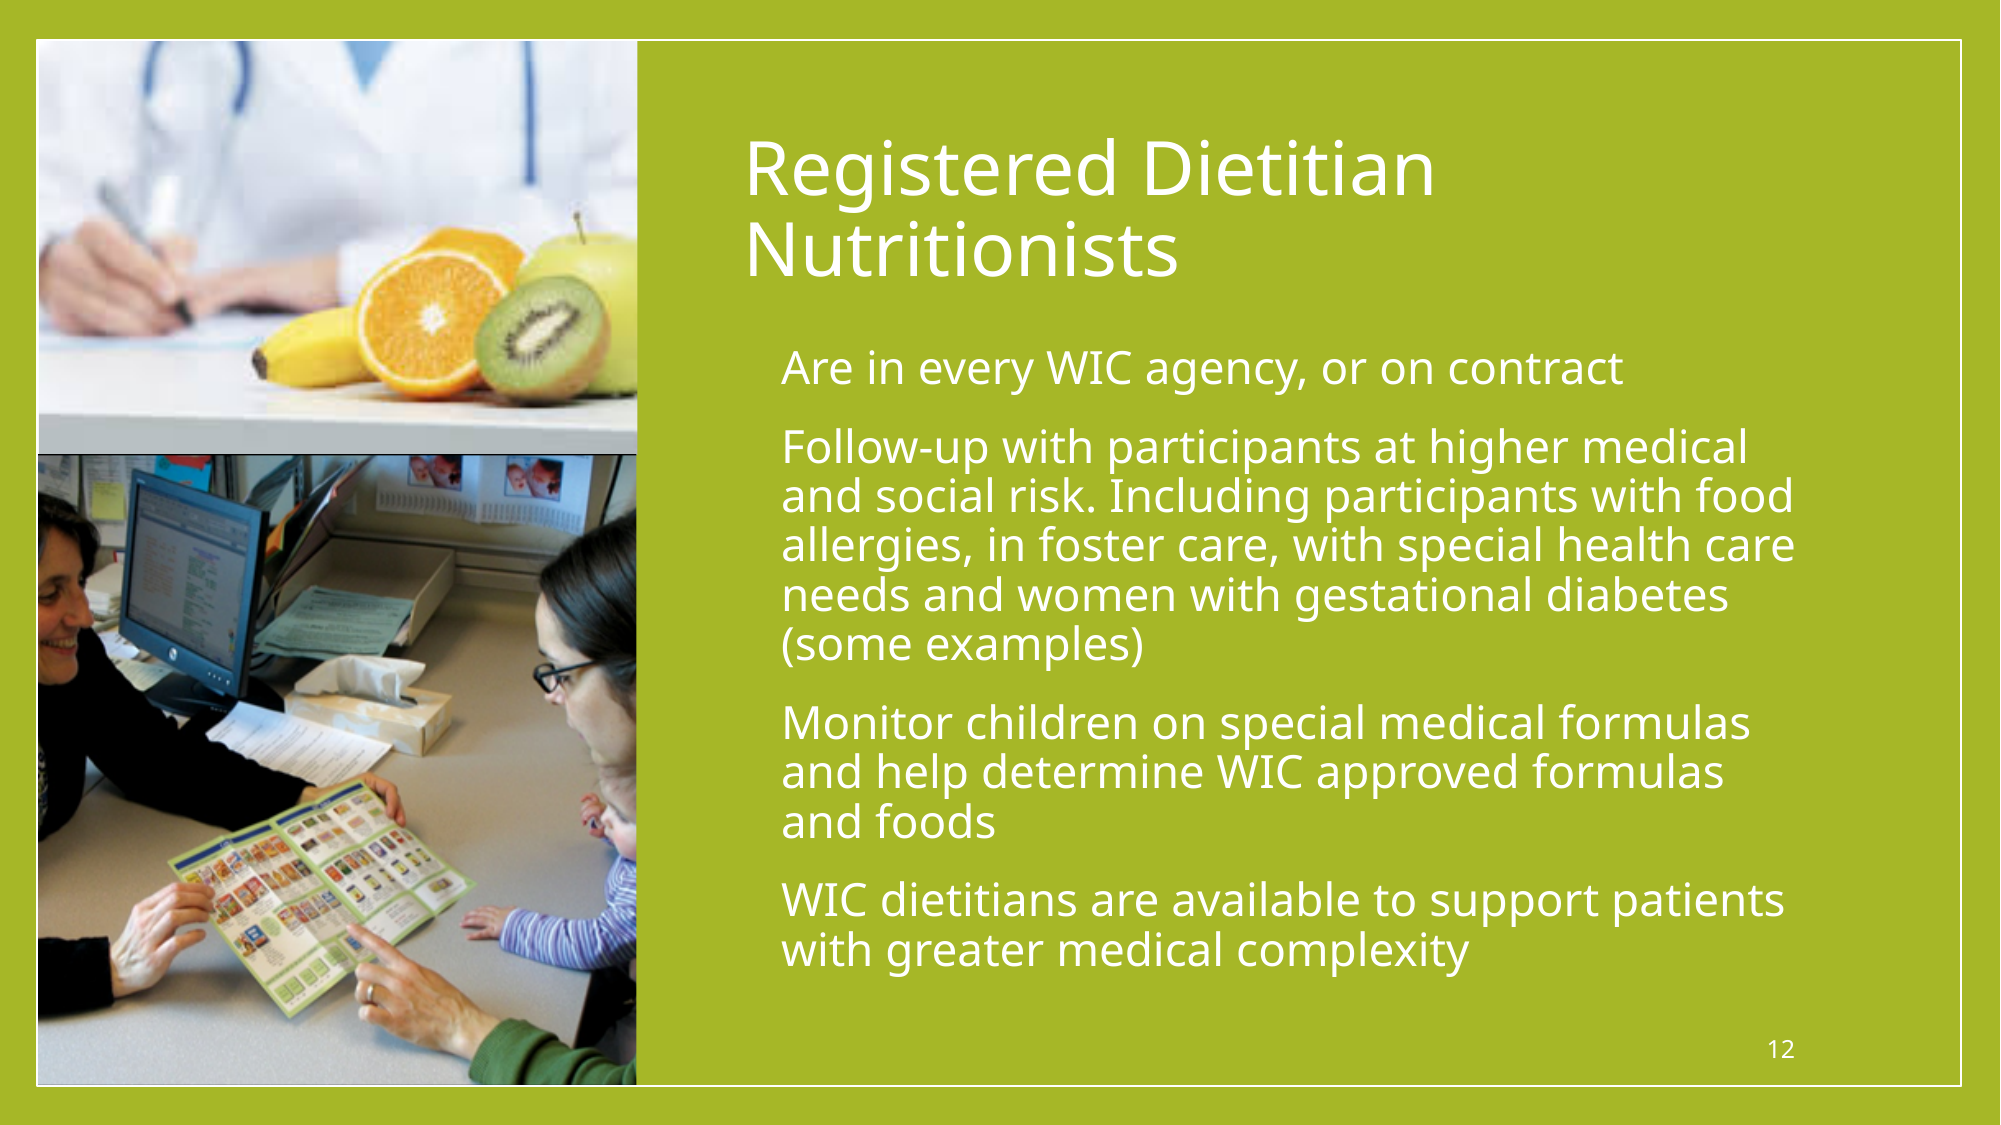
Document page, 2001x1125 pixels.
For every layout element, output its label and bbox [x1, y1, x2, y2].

picture [37, 39, 638, 1087]
text_box [634, 38, 1962, 1088]
